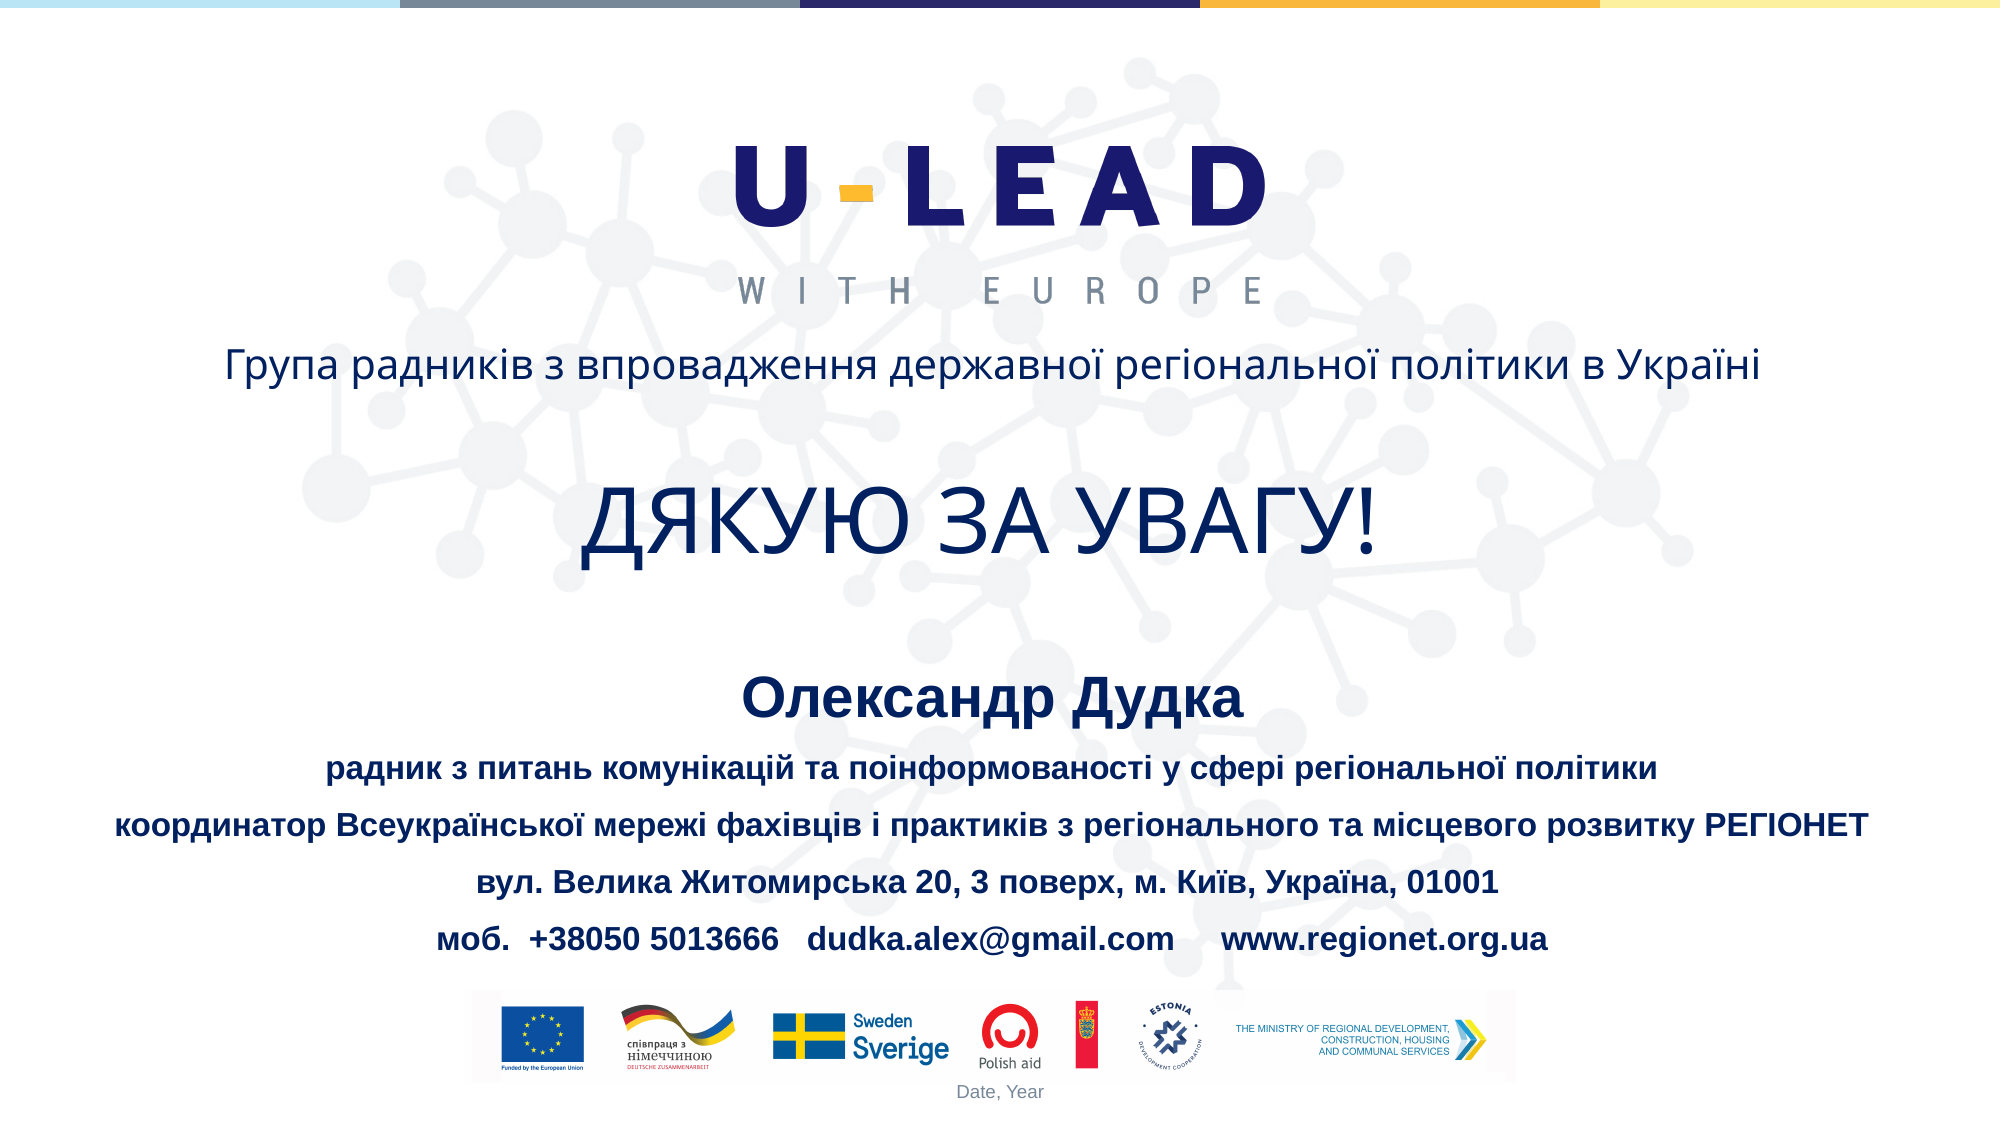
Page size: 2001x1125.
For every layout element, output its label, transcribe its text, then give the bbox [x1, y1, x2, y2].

text_box ДЯКУЮ ЗА УВАГУ! [30, 414, 1955, 633]
picture [0, 0, 2001, 1125]
text_box Date, Year [0, 1071, 2000, 1125]
title Група радників з впровадження державної регіональної політики в Україні [23, 257, 1962, 475]
list Олександр Дудка радник з питань комунікацій та поінформованості у сфері регіональної політики координатор Всеукраїнської мережі фахівців і практиків з регіонального та місцевого розвитку РЕГІОНЕТ вул. Велика Житомирська 20, 3 поверх, м. Київ, Україна, 01001 моб. +38050 5013666 dudka.alex@gmail.com www.regionet.org.ua [30, 659, 1955, 776]
